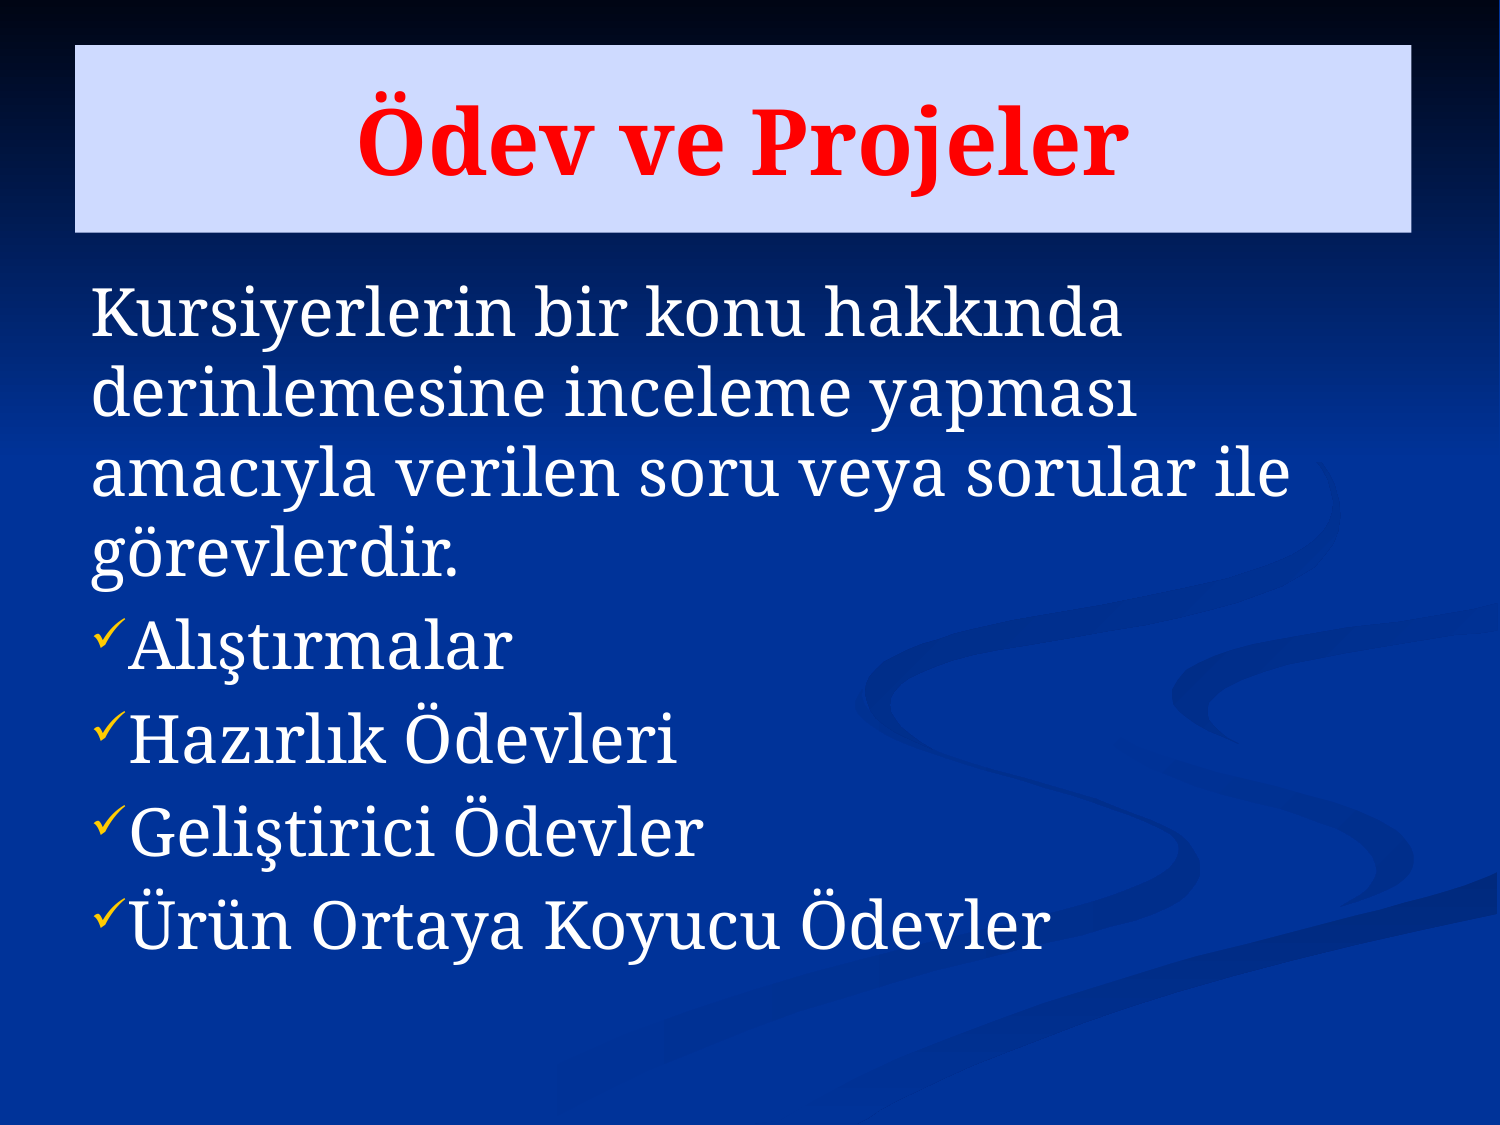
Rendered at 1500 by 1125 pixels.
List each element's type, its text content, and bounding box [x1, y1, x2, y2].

title Ödev ve Projeler [75, 45, 1412, 233]
list Kursiyerlerin bir konu hakkında derinlemesine inceleme yapması amacıyla verilen soru veya sorular ile görevlerdir. Alıştırmalar Hazırlık Ödevleri Geliştirici Ödevler Ürün Ortaya Koyucu Ödevler [75, 262, 1425, 1005]
